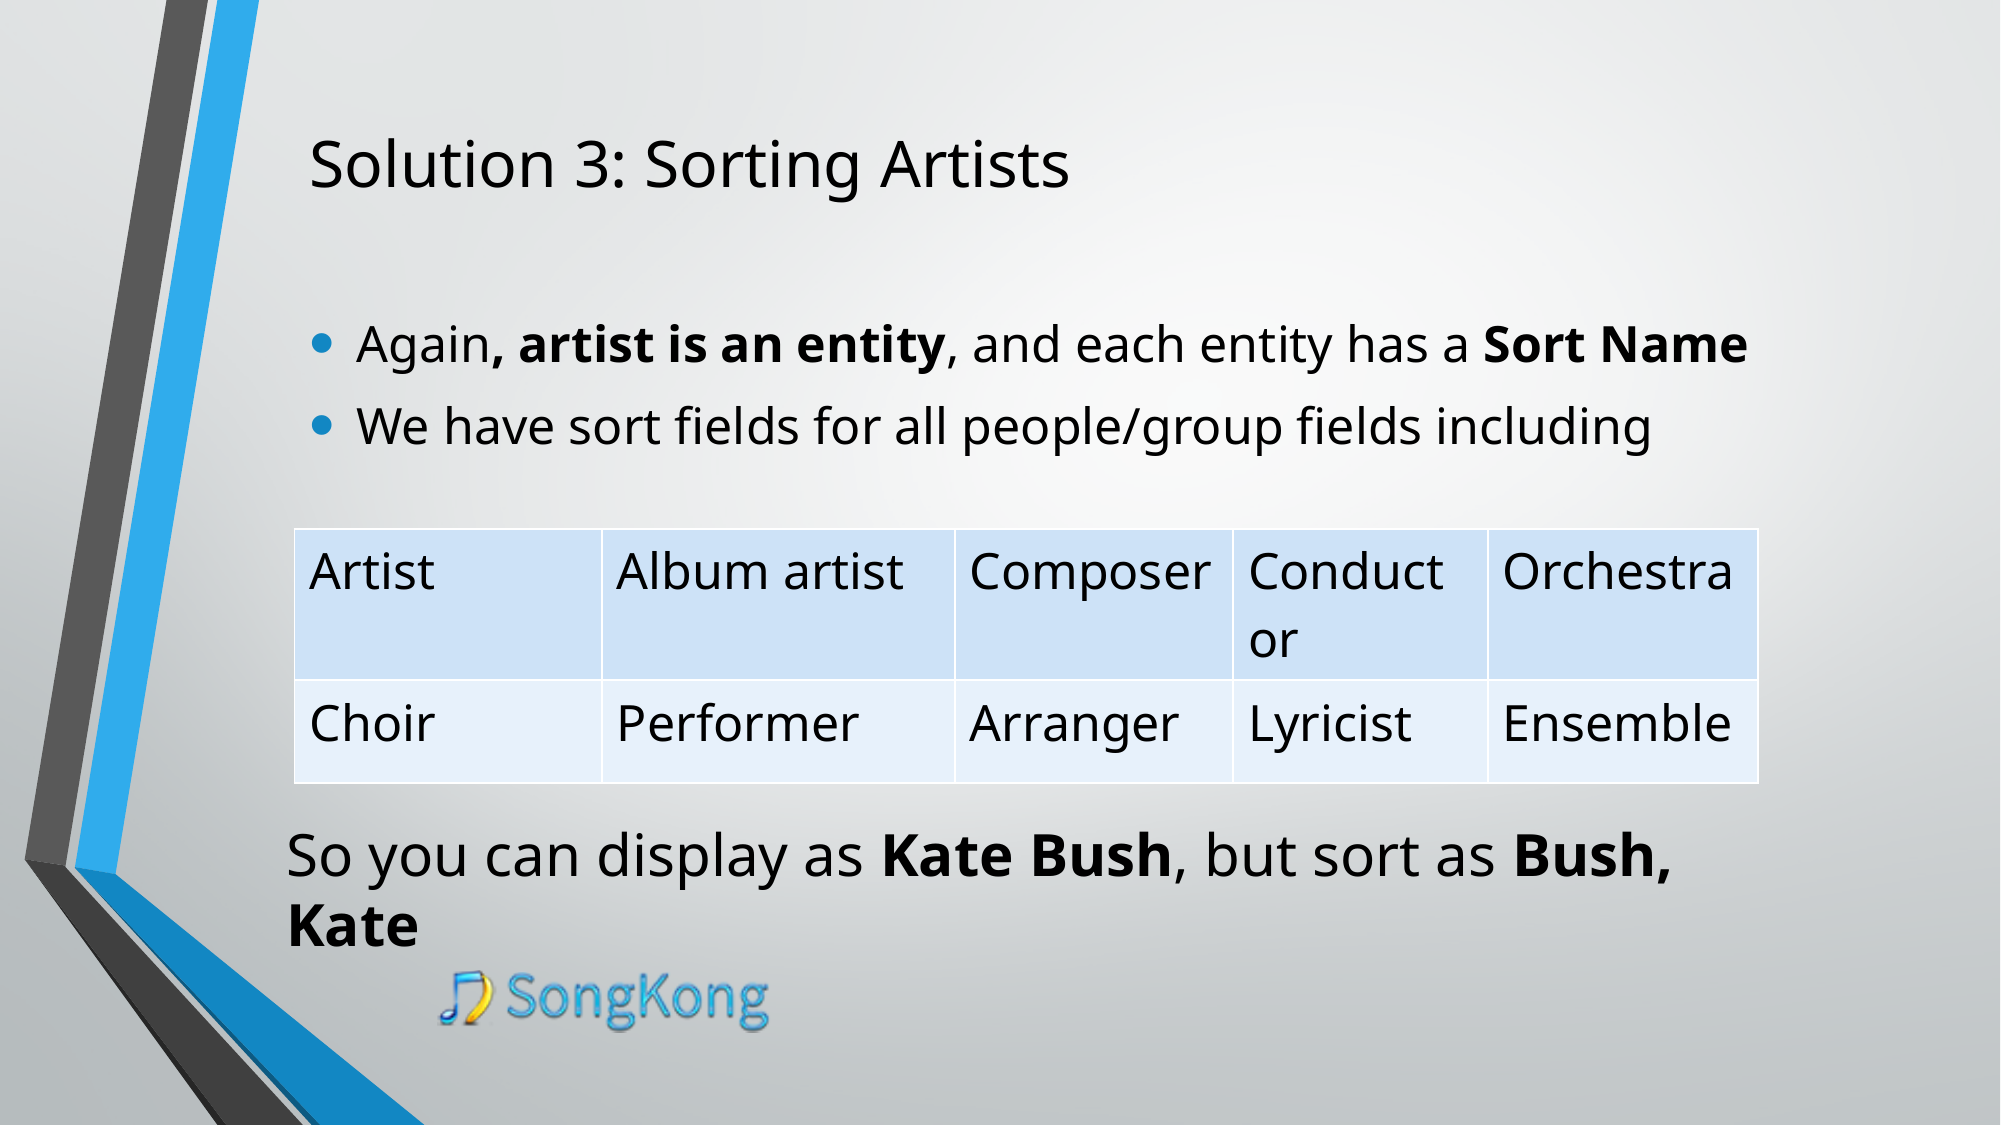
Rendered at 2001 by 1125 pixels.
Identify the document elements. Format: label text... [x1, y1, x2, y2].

table_cell Performer [603, 681, 954, 782]
text_box So you can display as Kate Bush, but sort as Bush, Kate [271, 810, 1759, 966]
title Solution 3: Sorting Artists [294, 116, 1939, 209]
table_header Conductor [1234, 530, 1487, 679]
table_header Album artist [603, 530, 954, 679]
table_header Orchestra [1489, 530, 1757, 679]
table_cell Ensemble [1489, 681, 1757, 782]
list Again, artist is an entity, and each entity has a Sort Name We have sort fields for all people/group fields including [294, 294, 2000, 473]
table_cell Arranger [956, 681, 1232, 782]
table_header Artist [295, 530, 601, 679]
table_cell Choir [295, 681, 601, 782]
table_header Composer [956, 530, 1232, 679]
table_cell Lyricist [1234, 681, 1487, 782]
picture [437, 970, 792, 1033]
